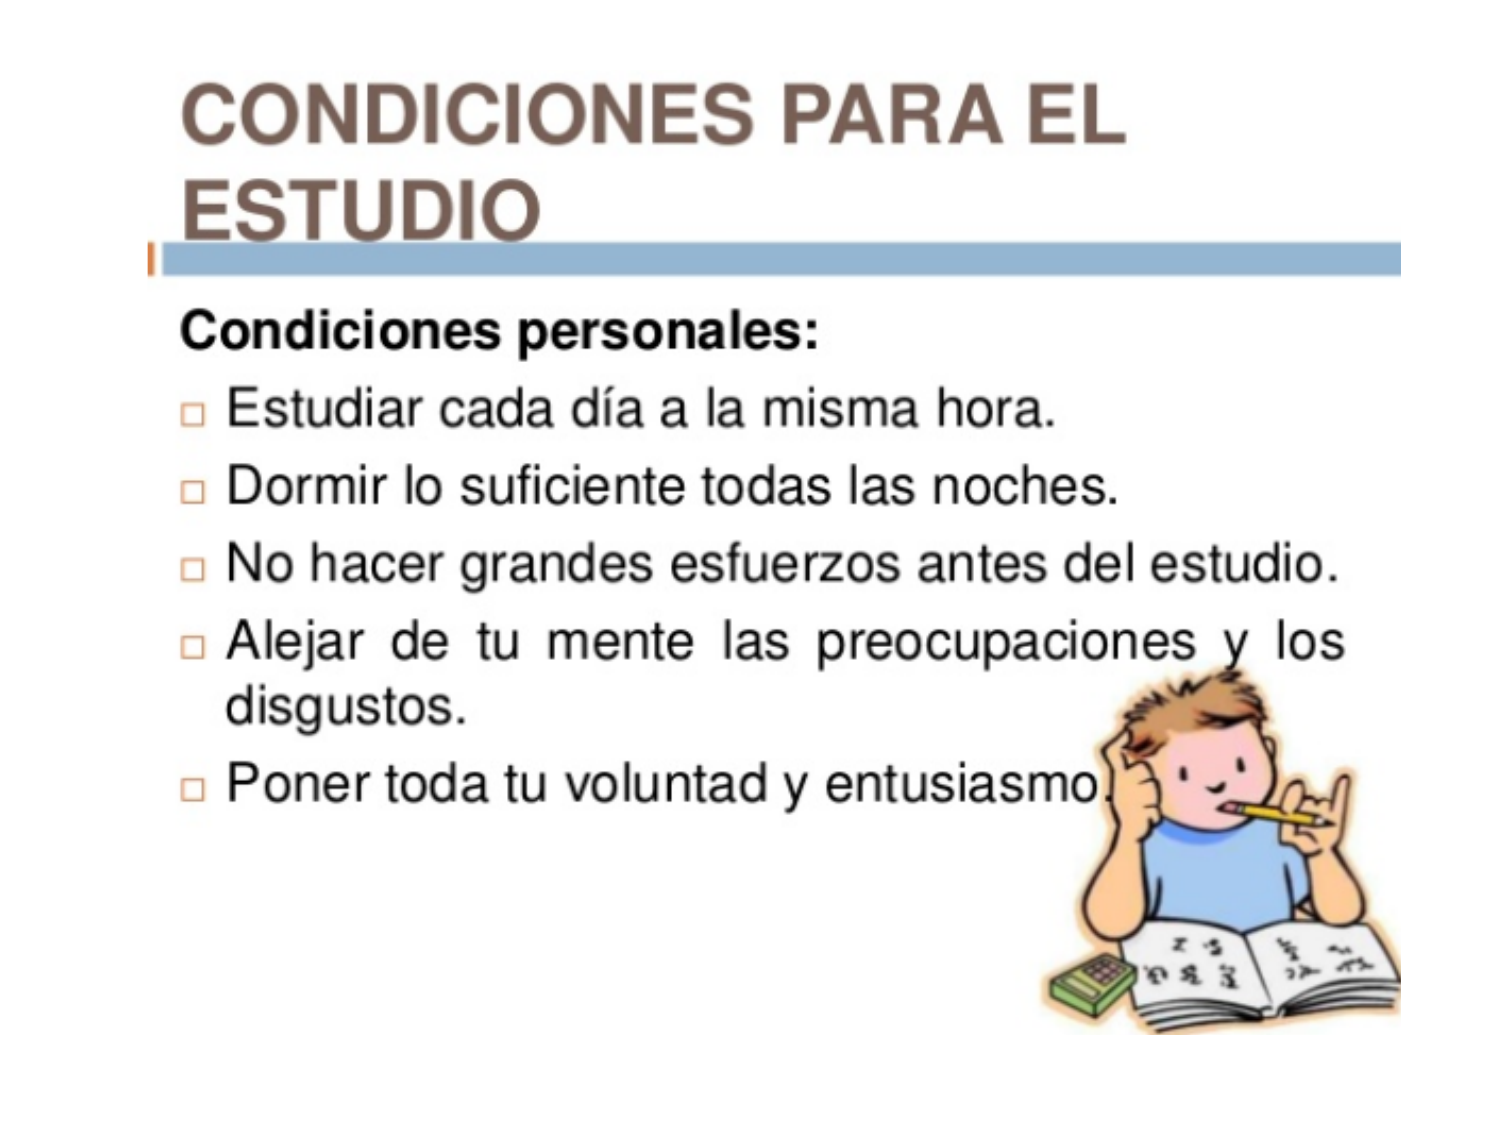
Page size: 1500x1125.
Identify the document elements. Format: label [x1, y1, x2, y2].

picture [147, 70, 1401, 1036]
